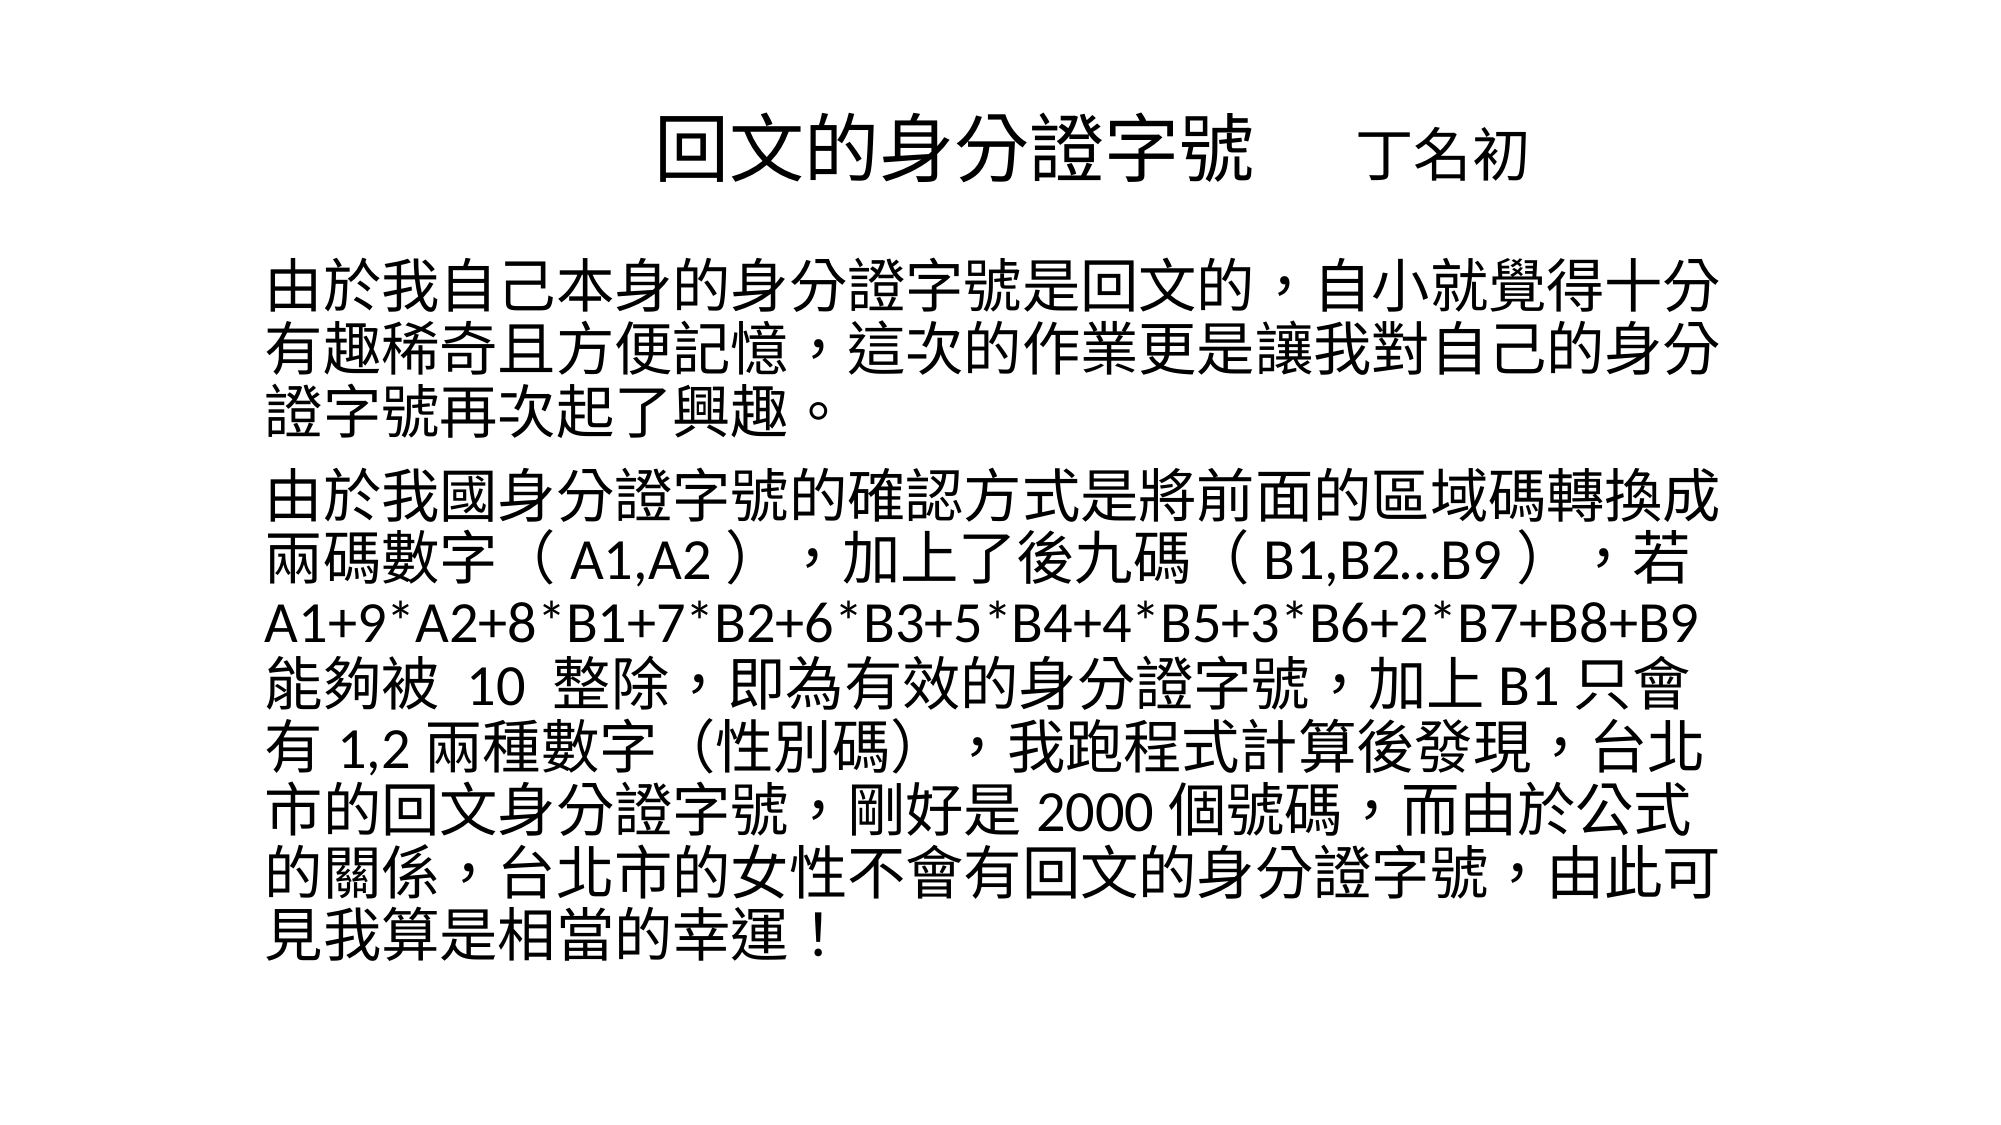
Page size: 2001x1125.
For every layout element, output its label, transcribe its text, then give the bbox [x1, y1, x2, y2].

title 回文的身分證字號 丁名初 [249, 84, 1750, 200]
subtitle 由於我自己本身的身分證字號是回文的，自小就覺得十分有趣稀奇且方便記憶，這次的作業更是讓我對自己的身分證字號再次起了興趣。 由於我國身分證字號的確認方式是將前面的區域碼轉換成兩碼數字（A1,A2），加上了後九碼（B1,B2…B9），若A1+9*A2+8*B1+7*B2+6*B3+5*B4+4*B5+3*B6+2*B7+B8+B9能夠被 10 整除，即為有效的身分證字號，加上B1只會有1,2兩種數字（性別碼），我跑程式計算後發現，台北市的回文身分證字號，剛好是2000個號碼，而由於公式的關係，台北市的女性不會有回文的身分證字號，由此可見我算是相當的幸運！ [249, 249, 1750, 1044]
